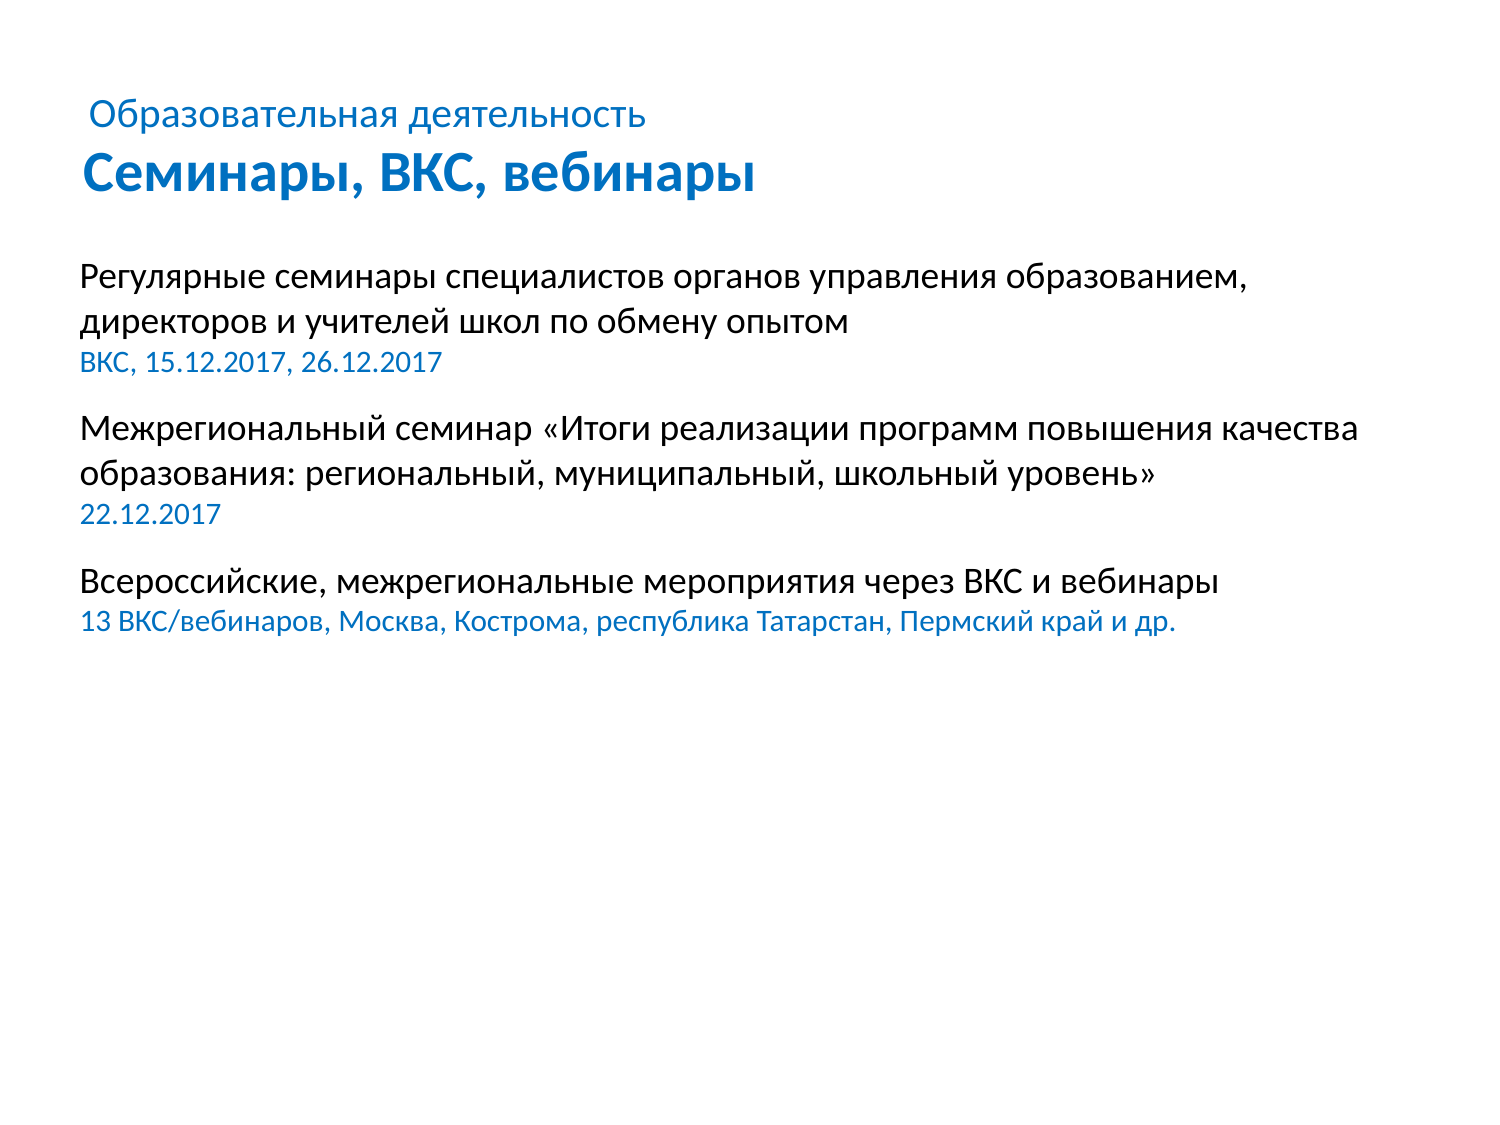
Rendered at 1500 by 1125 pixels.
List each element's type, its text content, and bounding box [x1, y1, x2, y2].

text_box Регулярные семинары специалистов органов управления образованием, директоров и учителей школ по обмену опытом ВКС, 15.12.2017, 26.12.2017 Межрегиональный семинар «Итоги реализации программ повышения качества образования: региональный, муниципальный, школьный уровень» 22.12.2017 Всероссийские, межрегиональные мероприятия через ВКС и вебинары 13 ВКС/вебинаров, Москва, Кострома, республика Татарстан, Пермский край и др. [64, 243, 1388, 646]
text_box Образовательная деятельность [74, 78, 662, 125]
text_box Семинары, ВКС, вебинары [69, 125, 772, 211]
